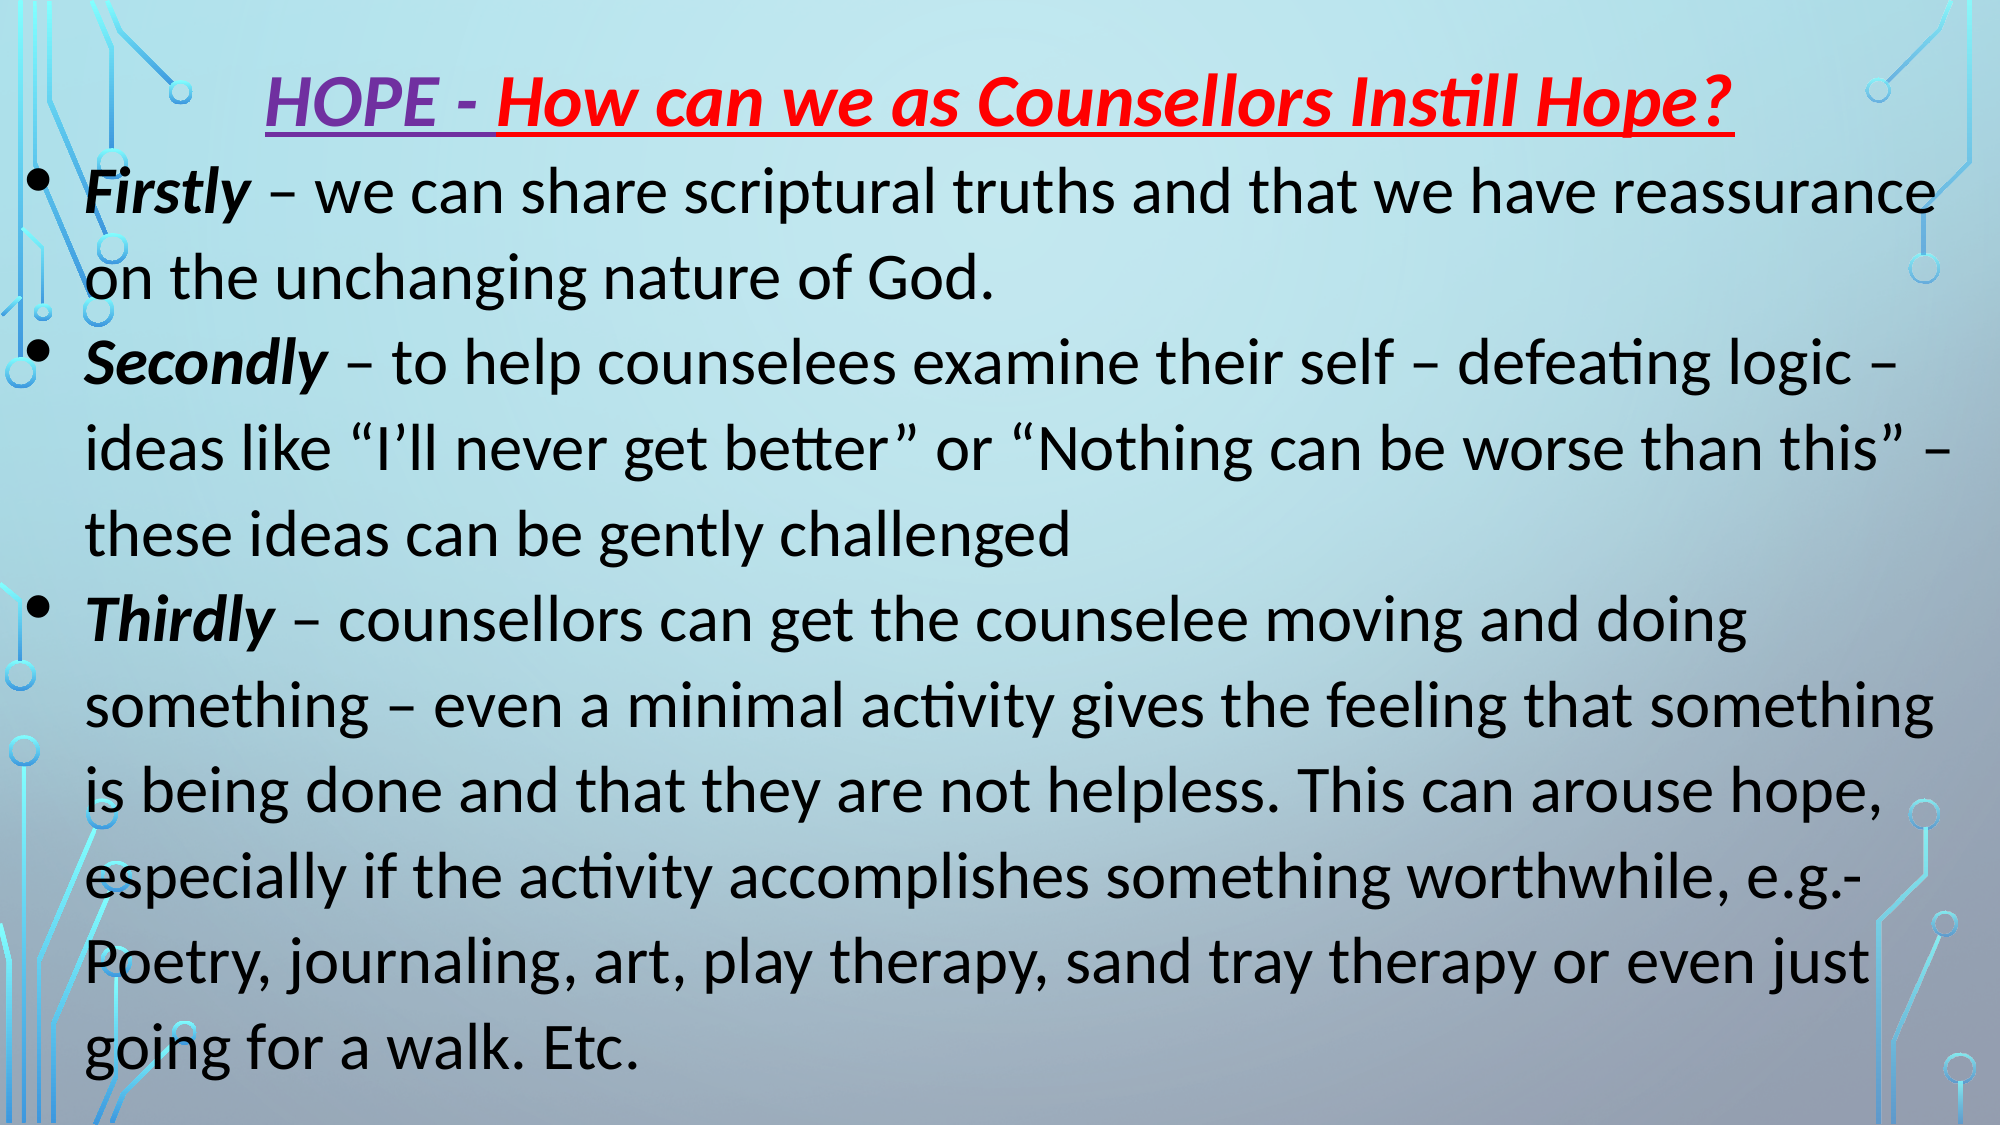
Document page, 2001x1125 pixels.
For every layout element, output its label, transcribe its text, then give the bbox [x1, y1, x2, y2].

text_box HOPE - How can we as Counsellors Instill Hope? Firstly – we can share scriptural truths and that we have reassurance on the unchanging nature of God. Secondly – to help counselees examine their self – defeating logic – ideas like “I’ll never get better” or “Nothing can be worse than this” – these ideas can be gently challenged Thirdly – counsellors can get the counselee moving and doing something – even a minimal activity gives the feeling that something is being done and that they are not helpless. This can arouse hope, especially if the activity accomplishes something worthwhile, e.g.- Poetry, journaling, art, play therapy, sand tray therapy or even just going for a walk. Etc. [13, 38, 1987, 1090]
